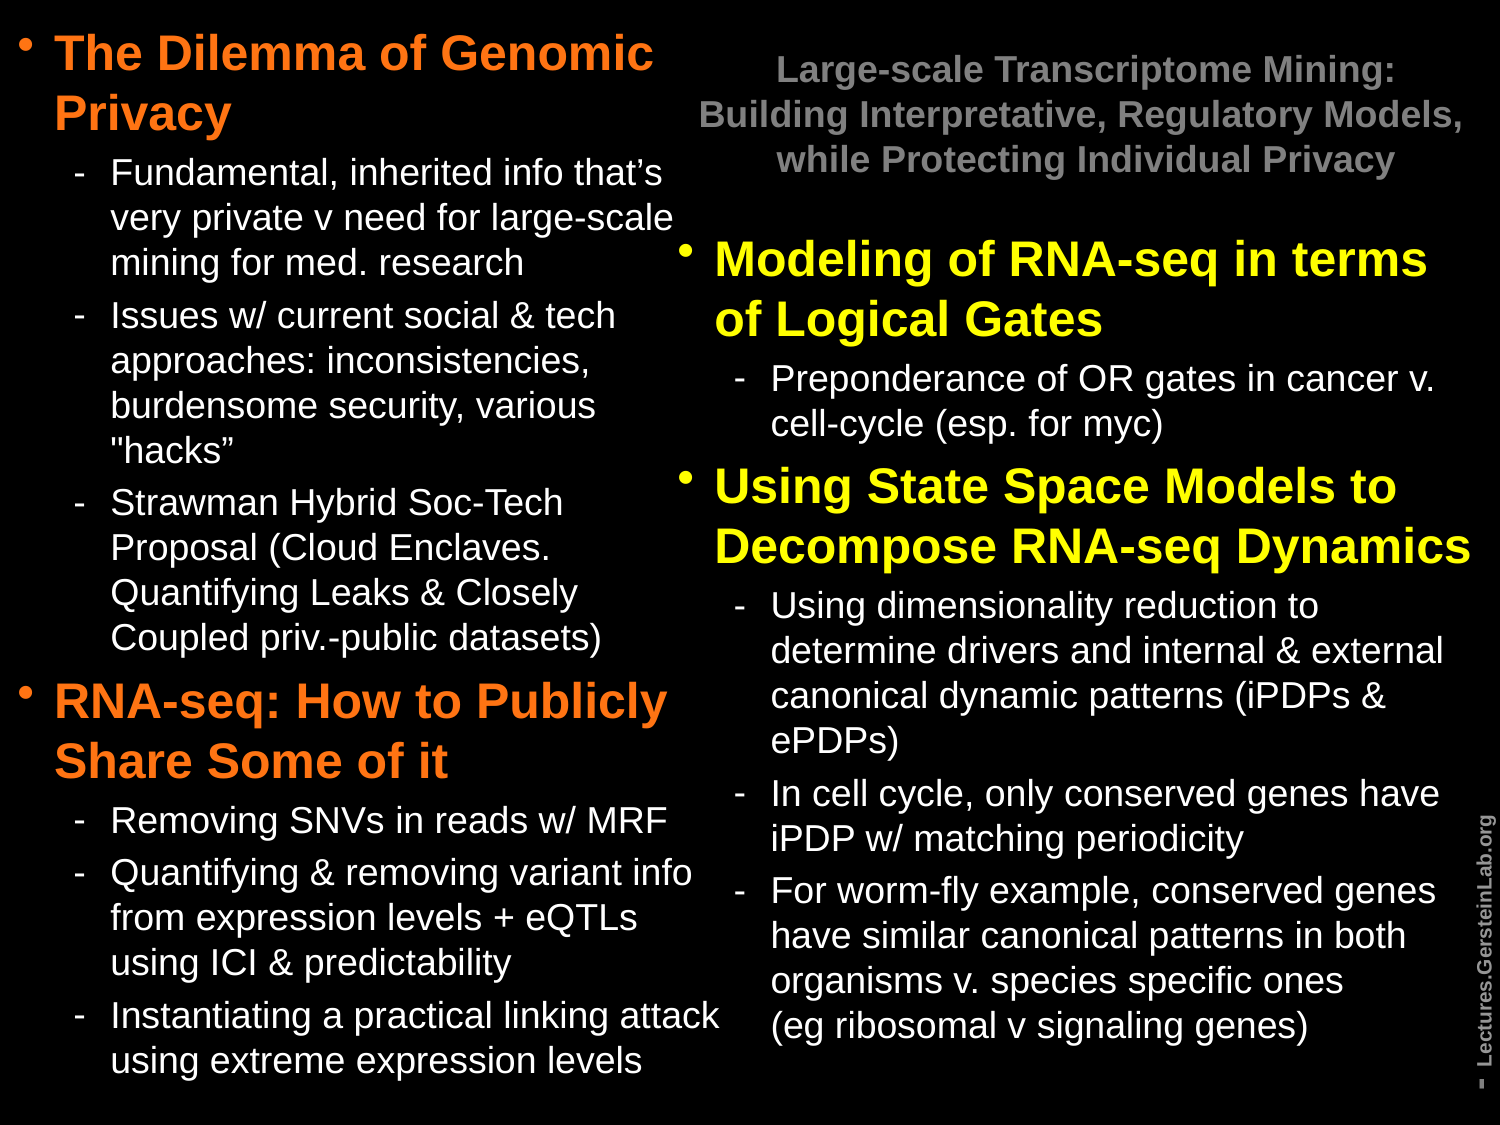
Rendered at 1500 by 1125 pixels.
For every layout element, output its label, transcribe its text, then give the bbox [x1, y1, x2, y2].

title Large-scale Transcriptome Mining: Building Interpretative, Regulatory Models, while Protecting Individual Privacy [736, 20, 1500, 206]
list The Dilemma of Genomic Privacy Fundamental, inherited info that’s very private v need for large-scale mining for med. research Issues w/ current social & tech approaches: inconsistencies, burdensome security, various "hacks” Strawman Hybrid Soc-Tech Proposal (Cloud Enclaves. Quantifying Leaks & Closely Coupled priv.-public datasets) RNA-seq: How to Publicly Share Some of it Removing SNVs in reads w/ MRF Quantifying & removing variant info from expression levels + eQTLs using ICI & predictability Instantiating a practical linking attack using extreme expression levels [2, 13, 736, 632]
list Modeling of RNA-seq in terms of Logical Gates Preponderance of OR gates in cancer v. cell-cycle (esp. for myc) Using State Space Models to Decompose RNA-seq Dynamics Using dimensionality reduction to determine drivers and internal & external canonical dynamic patterns (iPDPs & ePDPs) In cell cycle, only conserved genes have iPDP w/ matching periodicity For worm-fly example, conserved genes have similar canonical patterns in both organisms v. species specific ones (eg ribosomal v signaling genes) [662, 218, 1500, 988]
